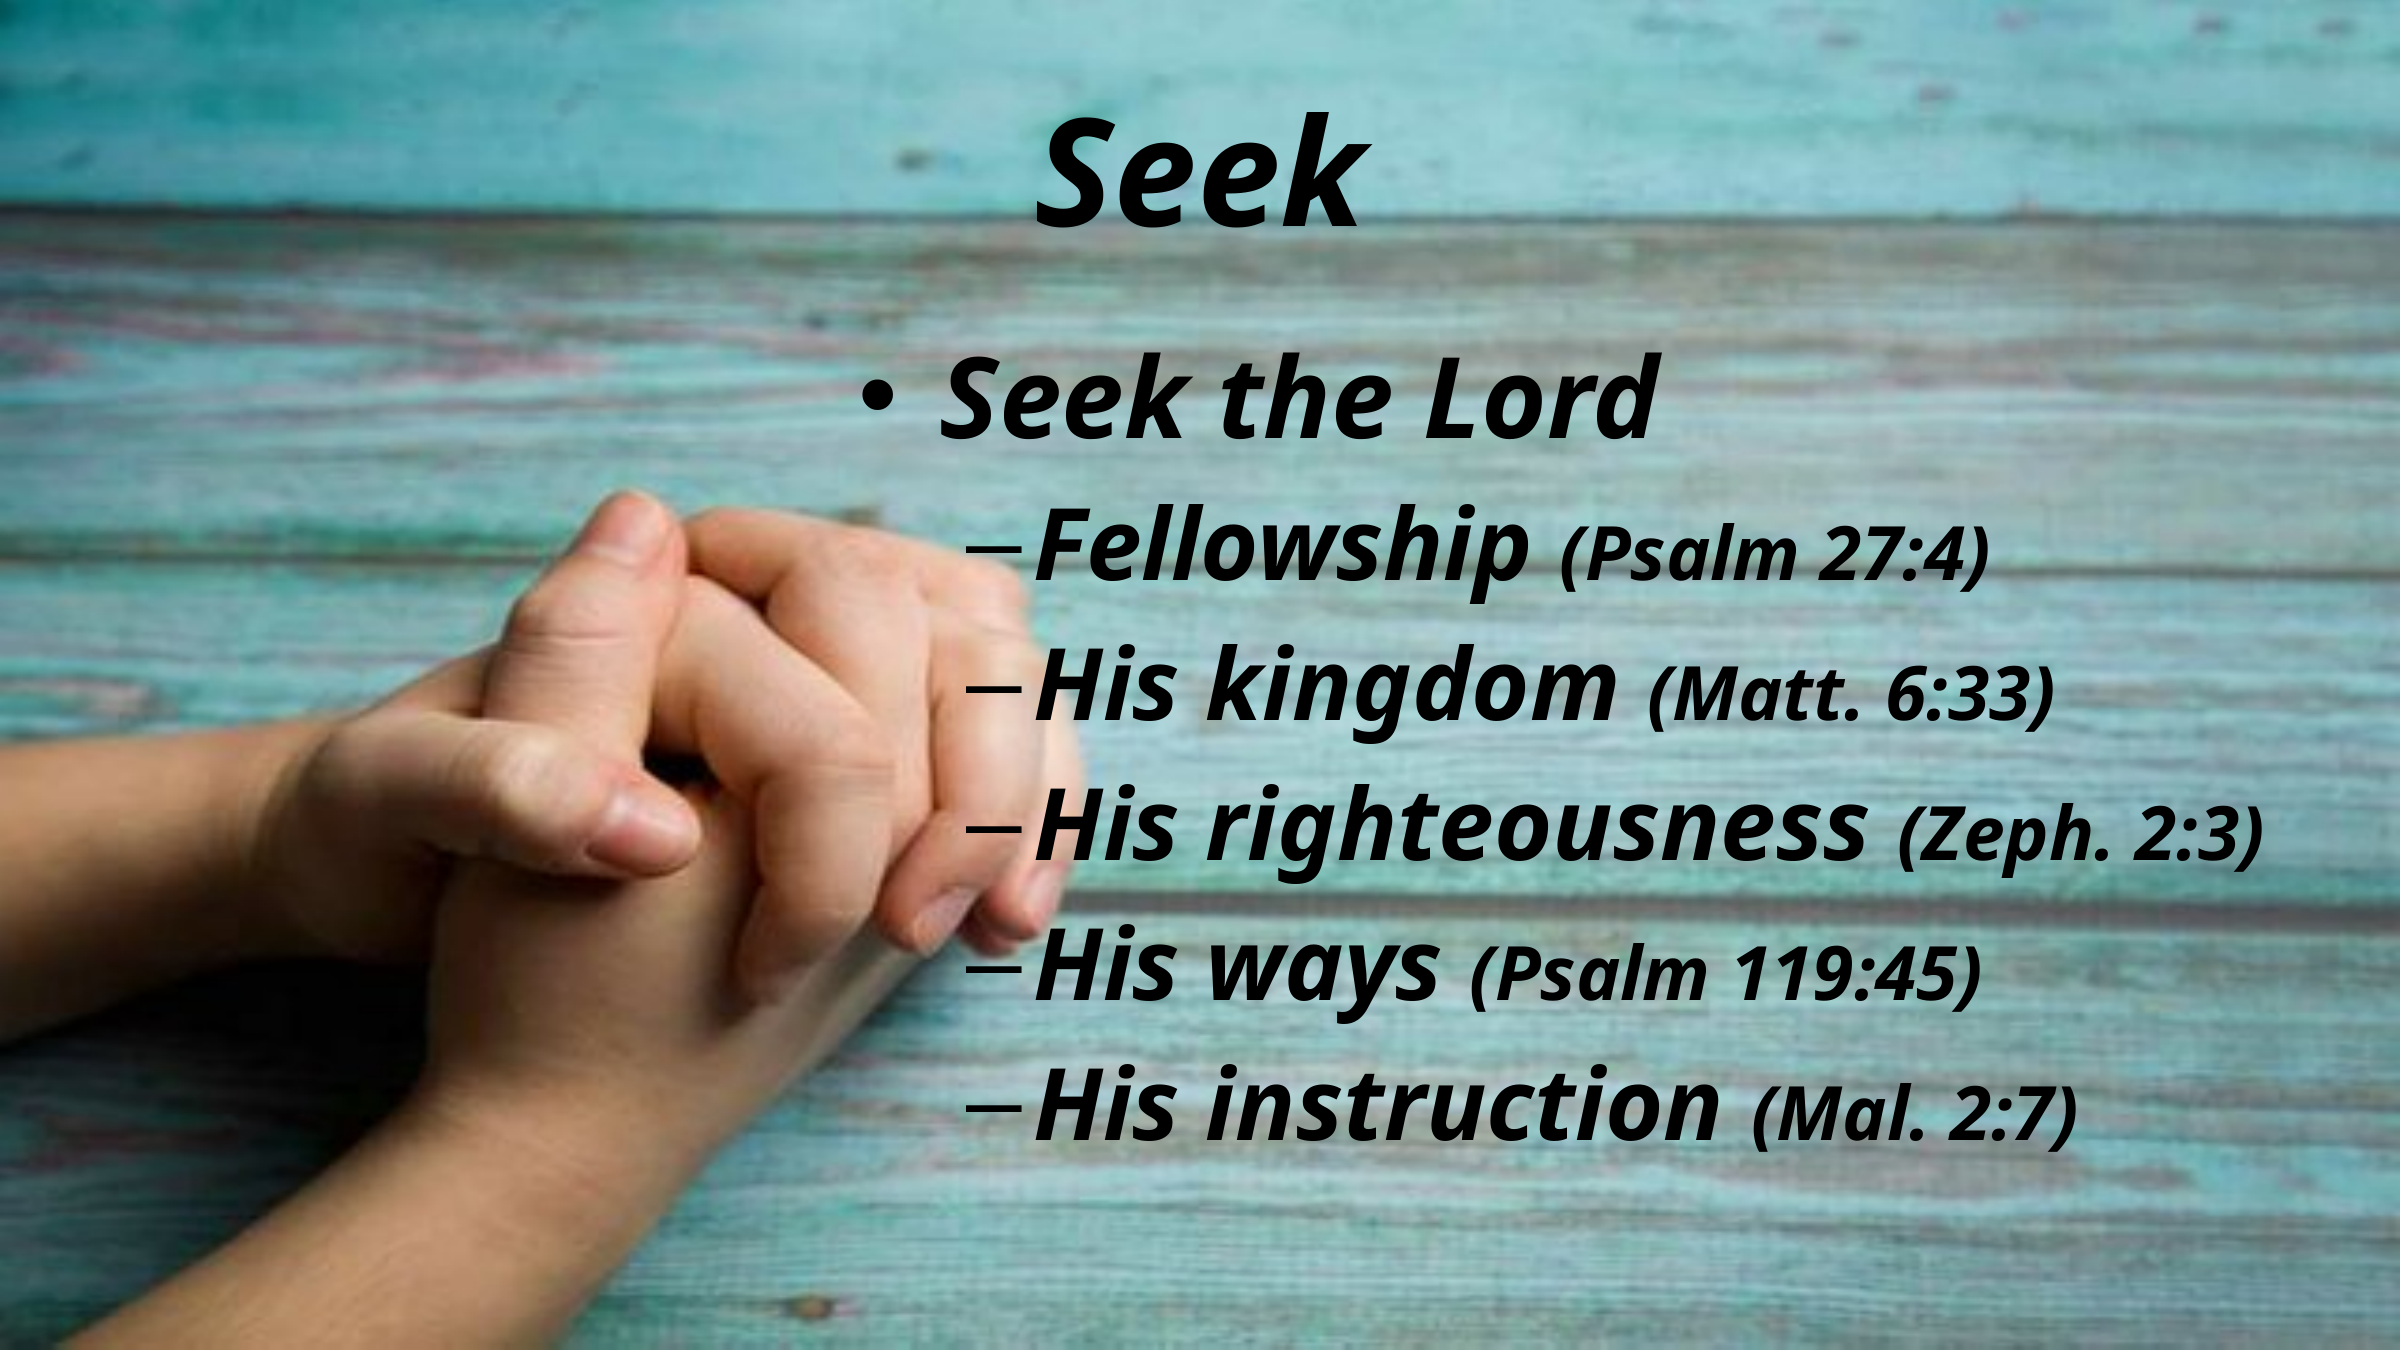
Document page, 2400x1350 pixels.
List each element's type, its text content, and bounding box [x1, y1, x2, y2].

list Seek the Lord Fellowship (Psalm 27:4) His kingdom (Matt. 6:33) His righteousness (Zeph. 2:3) His ways (Psalm 119:45) His instruction (Mal. 2:7) [837, 315, 2400, 1350]
title Seek [120, 54, 2280, 279]
picture [0, 0, 2400, 1350]
